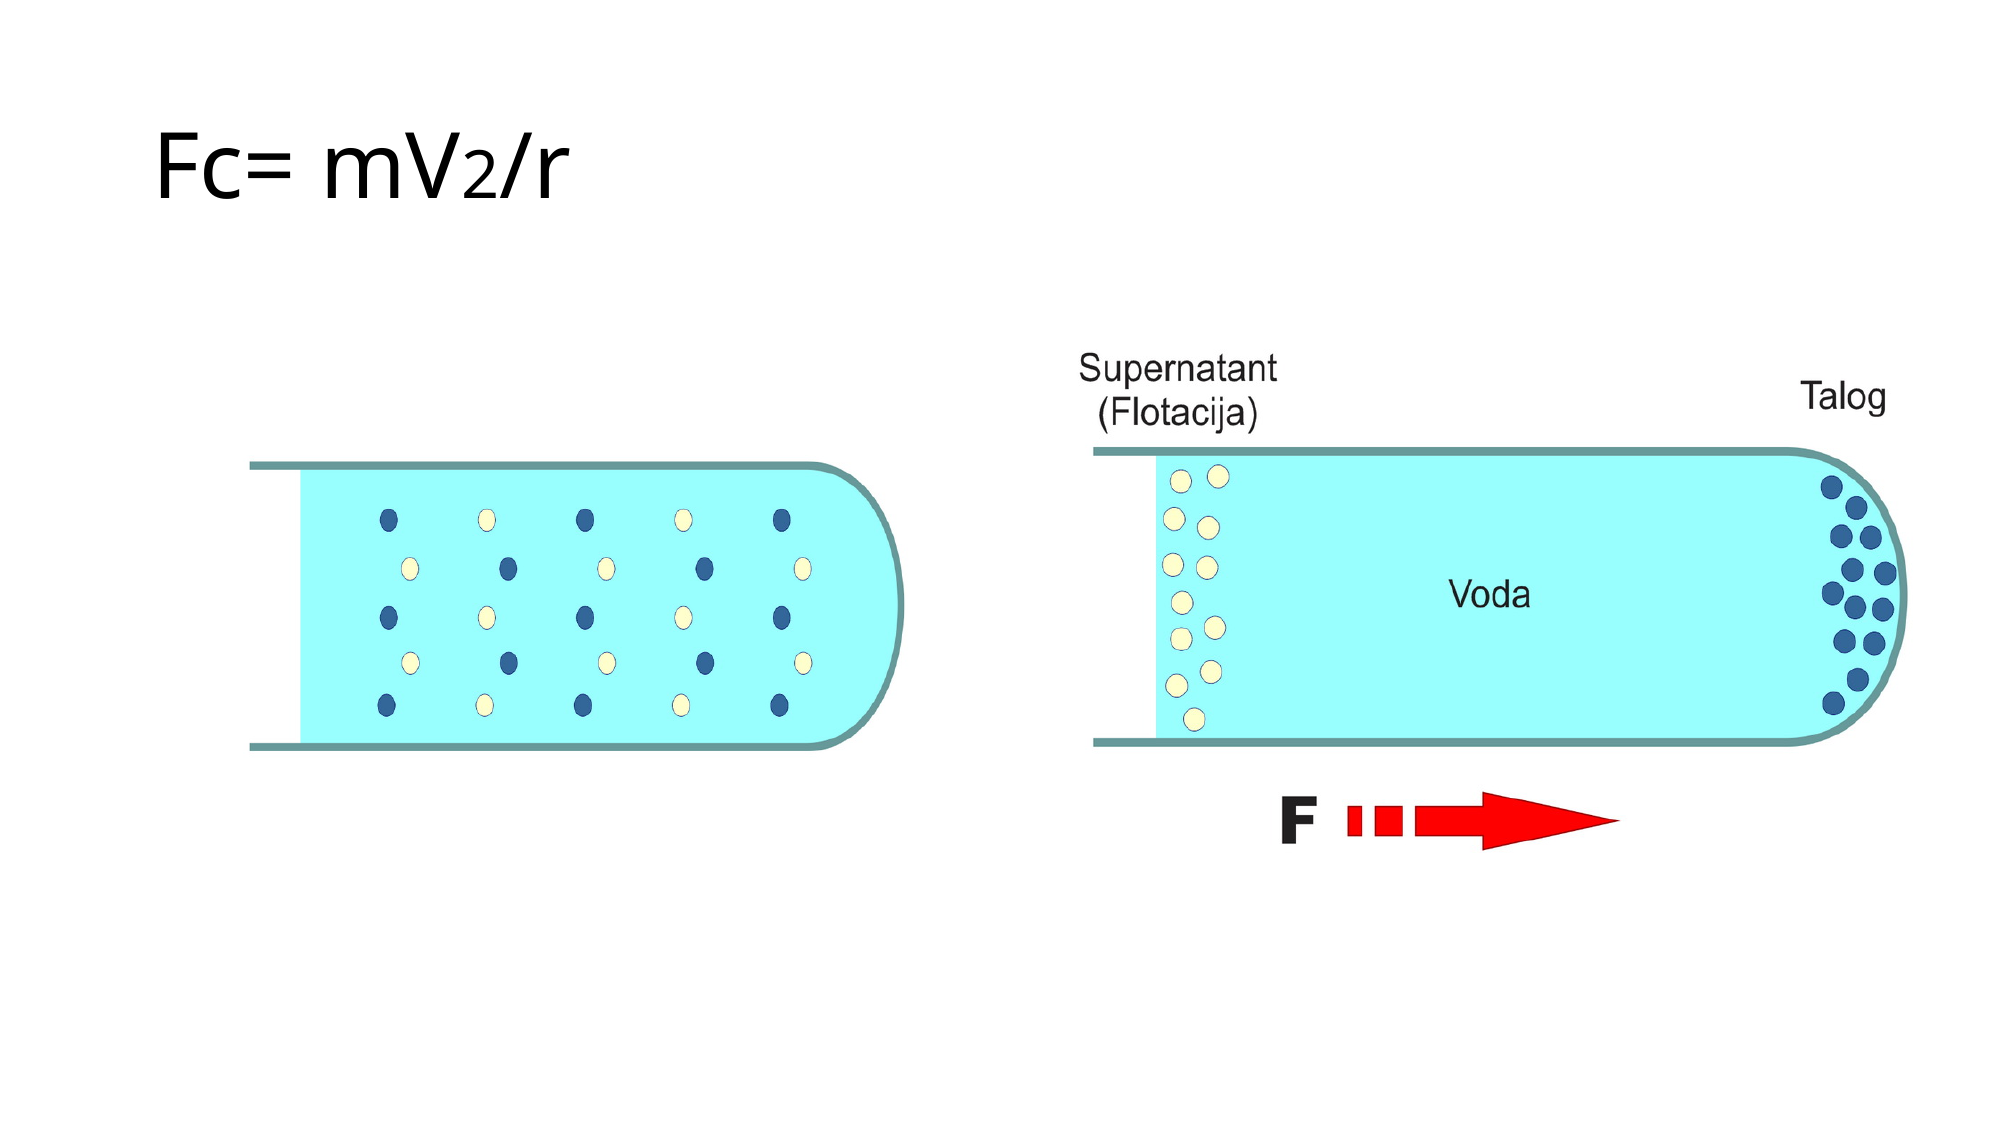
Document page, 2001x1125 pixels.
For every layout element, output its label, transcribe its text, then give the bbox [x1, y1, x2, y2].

title Fc= mV2/r [137, 59, 691, 278]
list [174, 329, 955, 883]
picture [999, 310, 1971, 883]
